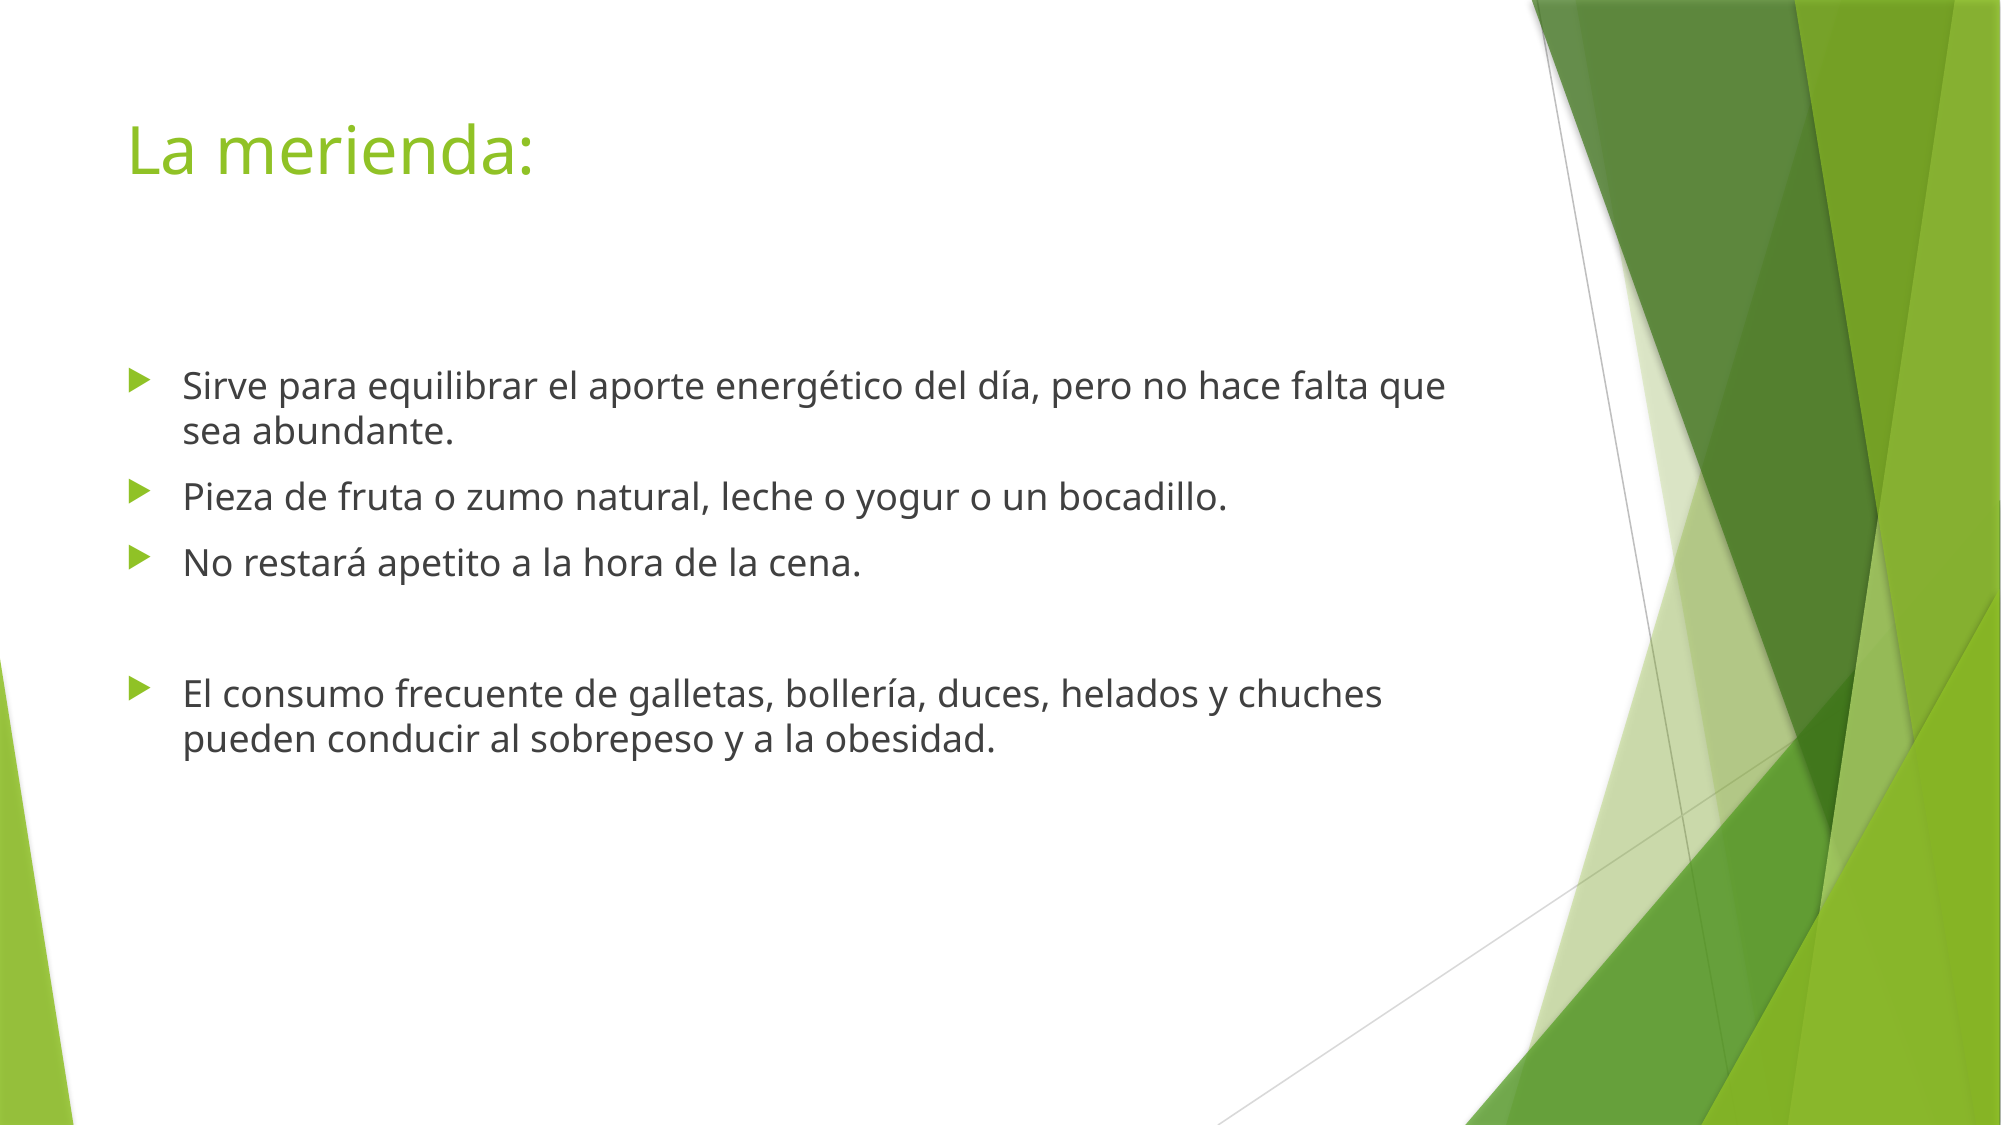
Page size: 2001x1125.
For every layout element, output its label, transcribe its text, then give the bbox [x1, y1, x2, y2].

title La merienda: [111, 99, 1522, 317]
list Sirve para equilibrar el aporte energético del día, pero no hace falta que sea abundante. Pieza de fruta o zumo natural, leche o yogur o un bocadillo. No restará apetito a la hora de la cena. El consumo frecuente de galletas, bollería, duces, helados y chuches pueden conducir al sobrepeso y a la obesidad. [111, 354, 1522, 992]
